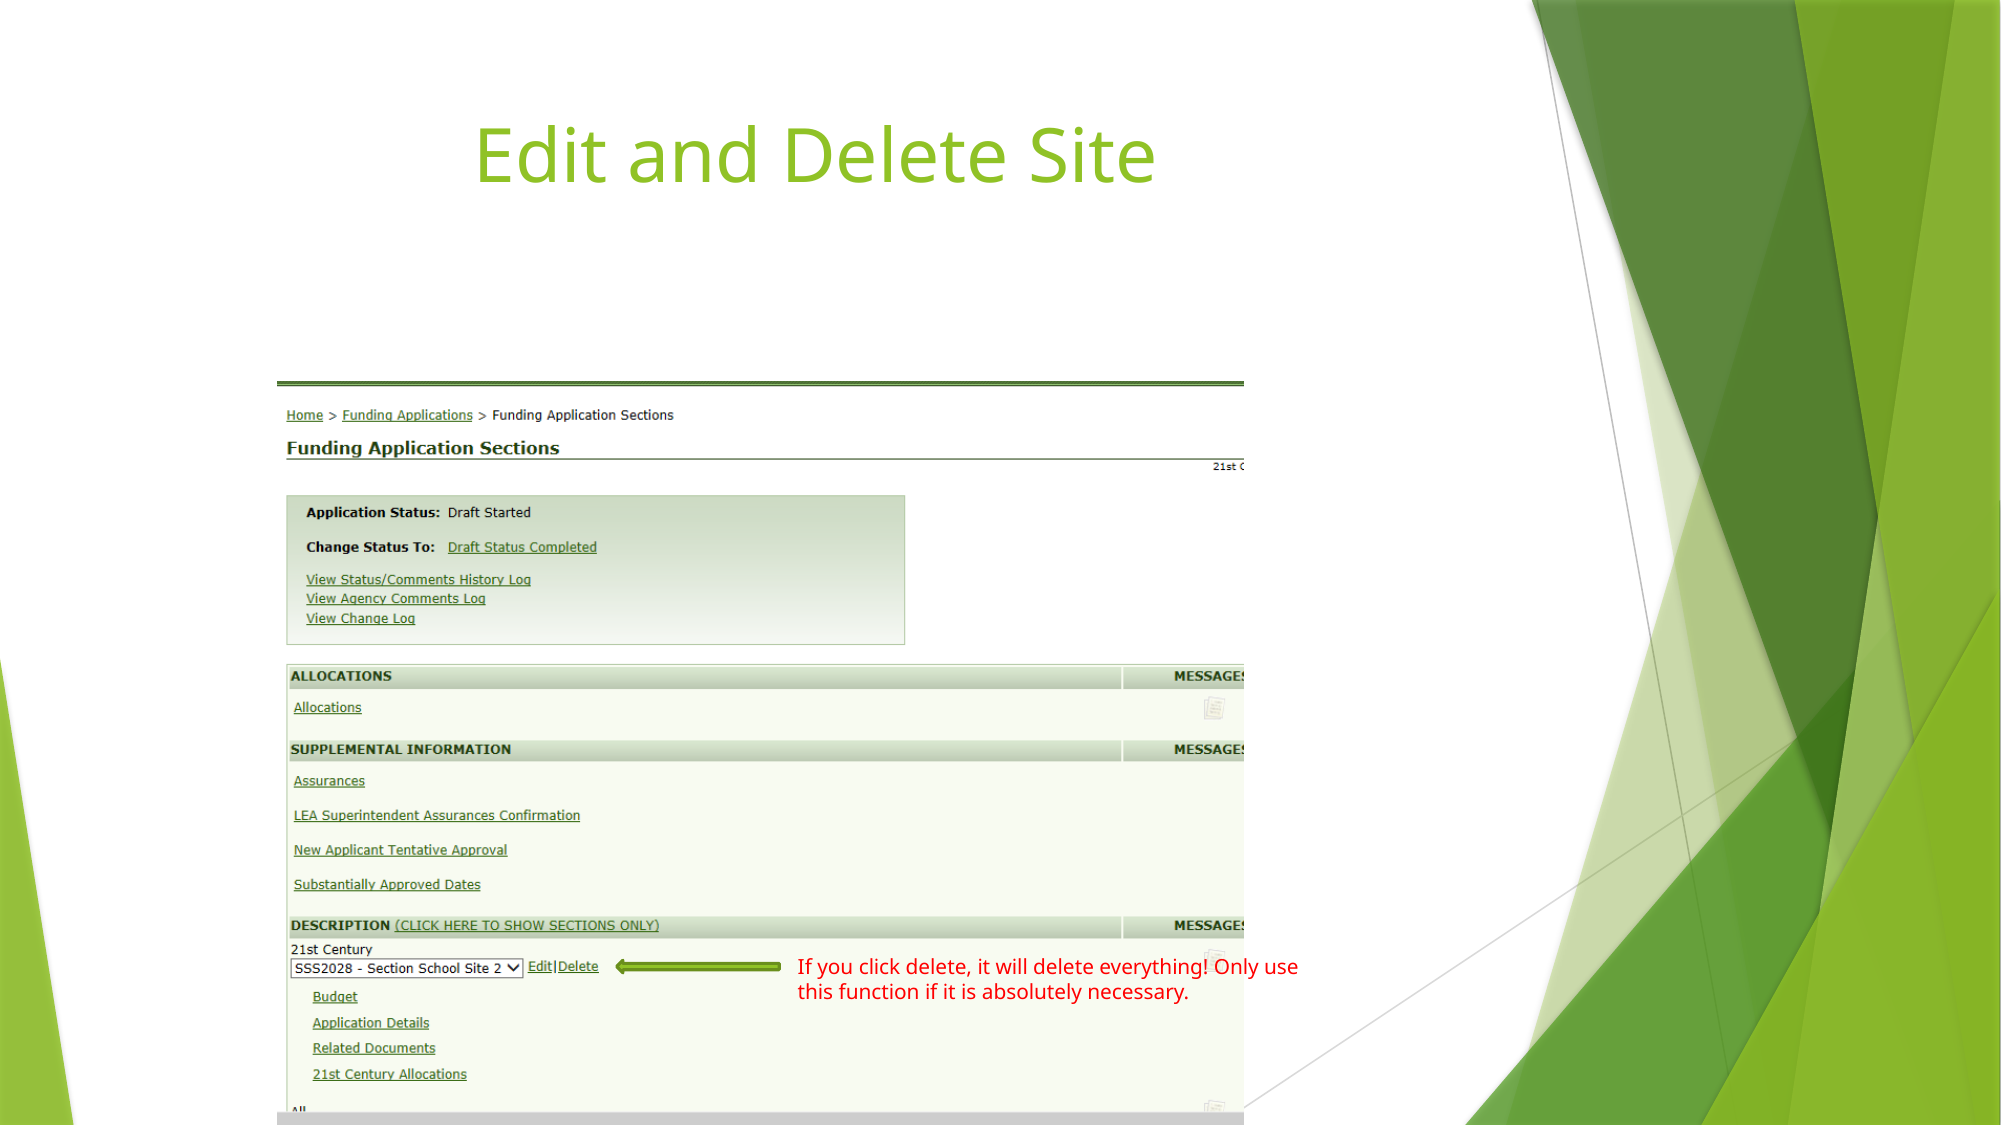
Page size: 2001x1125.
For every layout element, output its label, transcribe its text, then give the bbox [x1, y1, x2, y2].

title Edit and Delete Site [111, 99, 1522, 317]
picture [277, 380, 1245, 1125]
text_box If you click delete, it will delete everything! Only use this function if it is absolutely necessary. [1249, 946, 1314, 1012]
